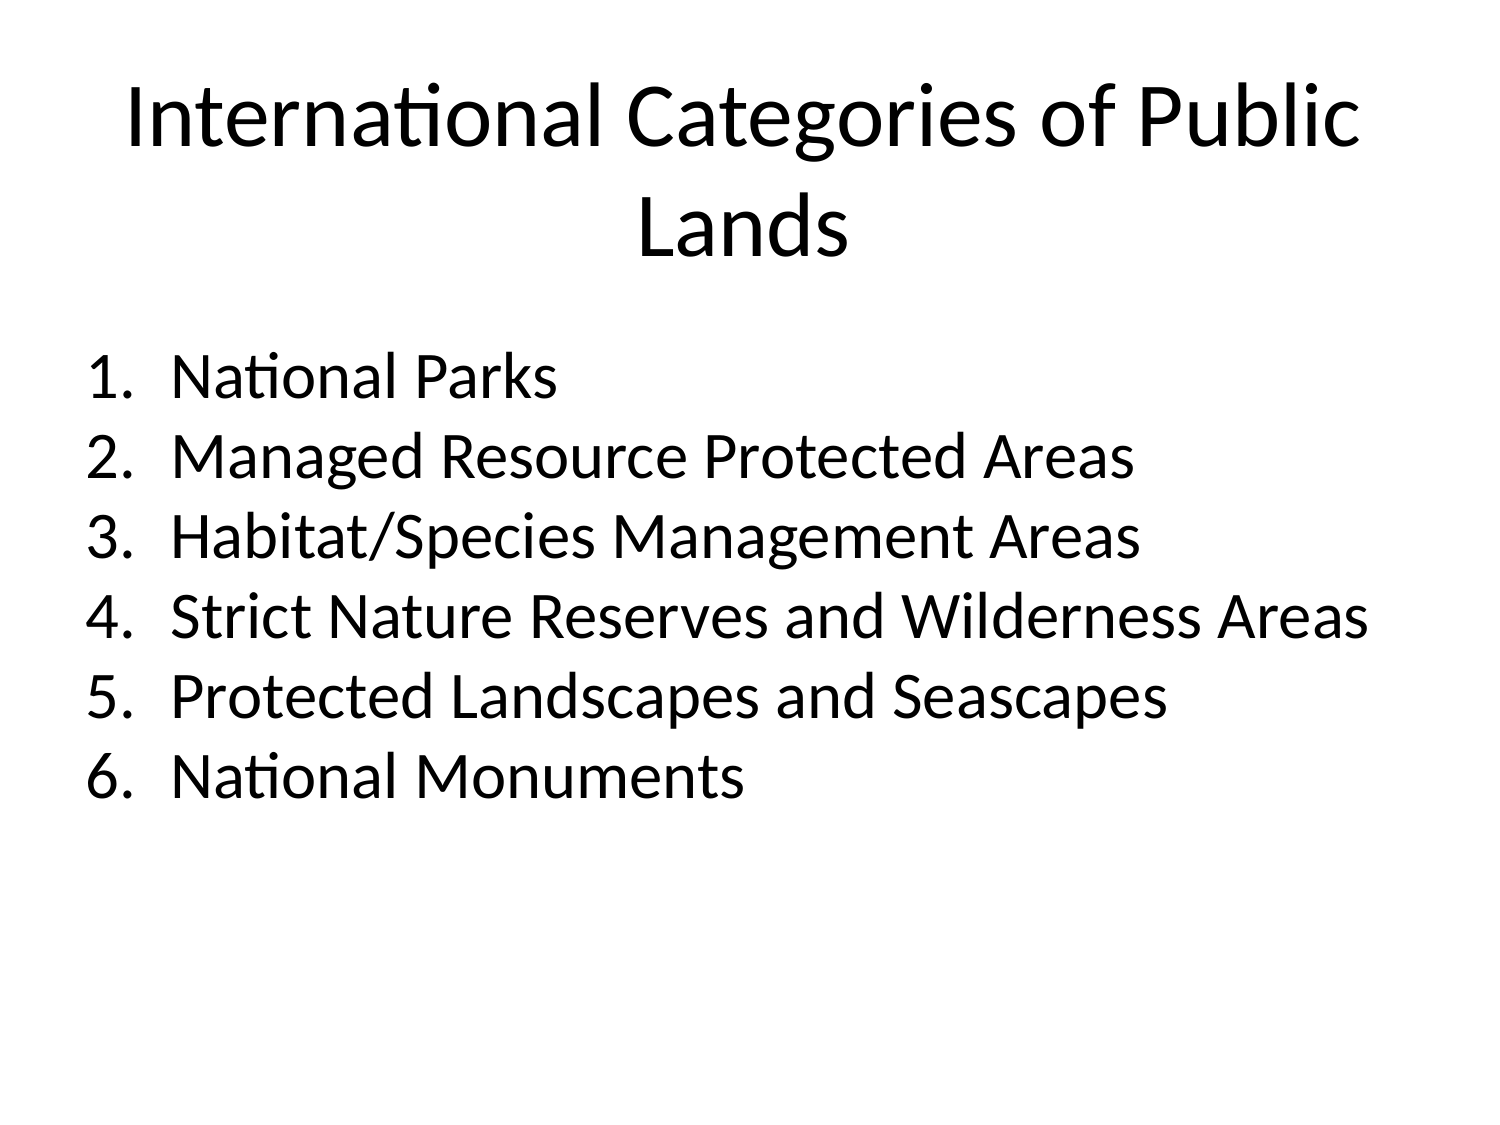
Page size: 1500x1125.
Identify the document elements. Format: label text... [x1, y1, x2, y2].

text_box National Parks Managed Resource Protected Areas Habitat/Species Management Areas Strict Nature Reserves and Wilderness Areas Protected Landscapes and Seascapes National Monuments [71, 324, 1417, 819]
text_box International Categories of Public Lands [71, 47, 1417, 283]
